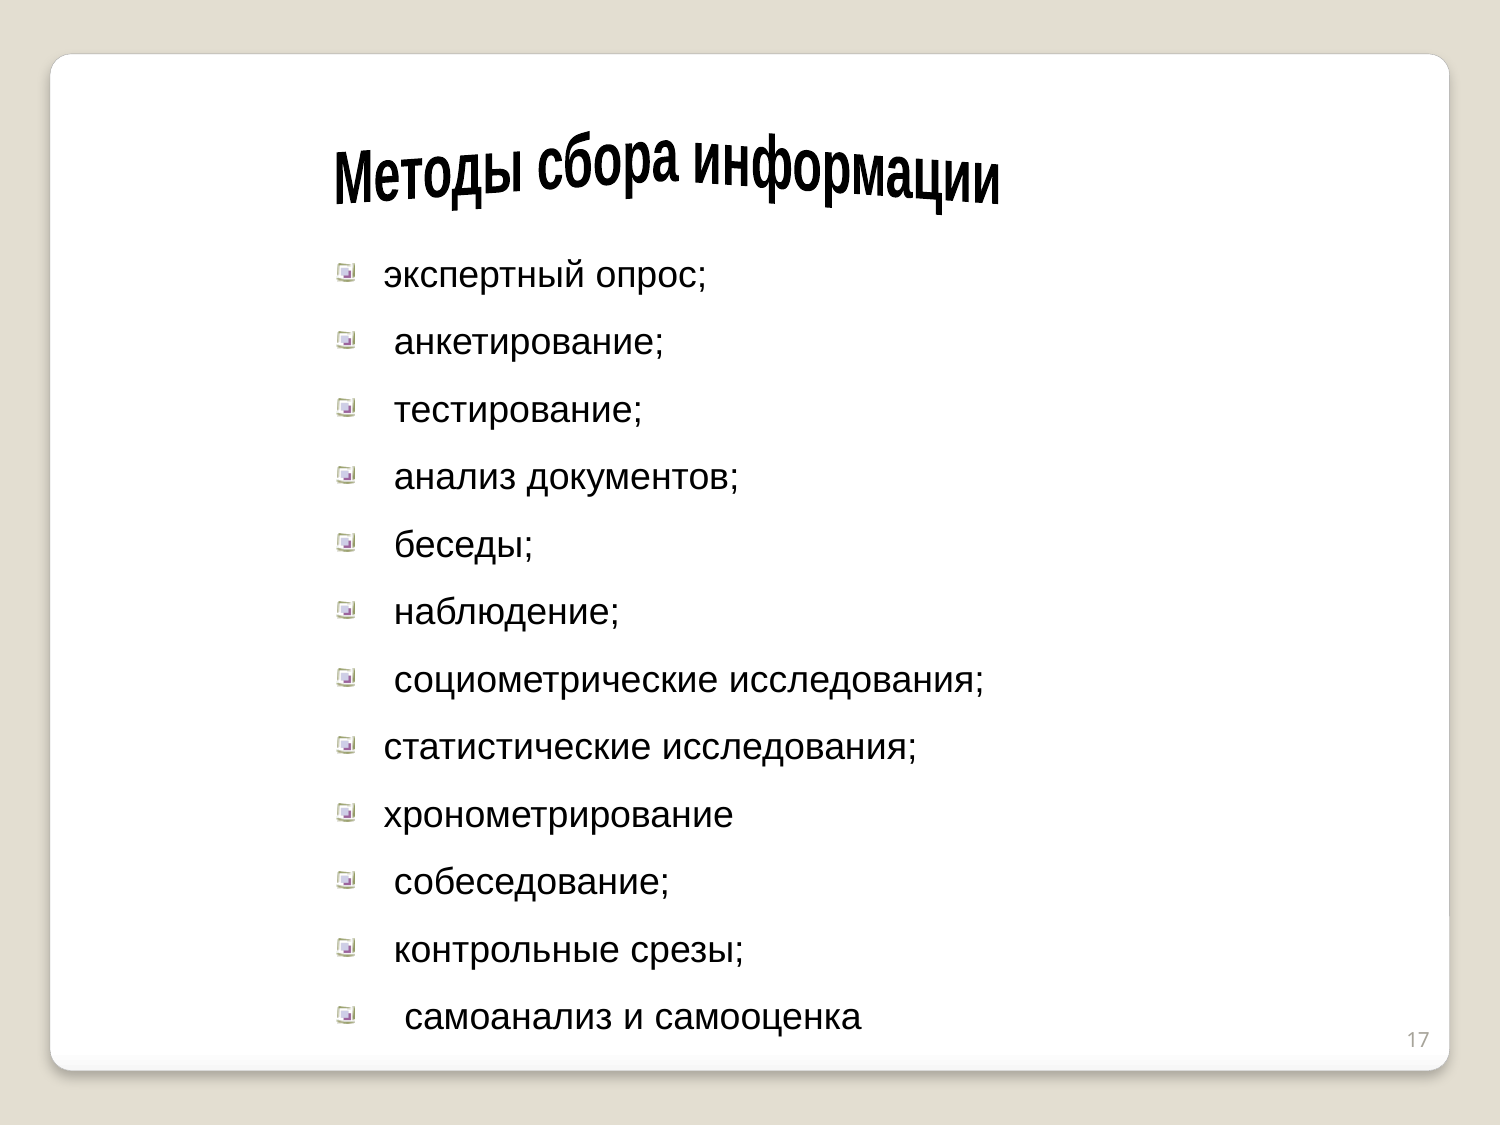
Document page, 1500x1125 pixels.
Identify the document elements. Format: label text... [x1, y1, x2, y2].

picture [336, 938, 355, 957]
picture [336, 1006, 355, 1024]
picture [336, 736, 355, 754]
picture [336, 533, 355, 552]
picture [336, 601, 355, 619]
text_box экспертный опрос; анкетирование; тестирование; анализ документов; беседы; наблюдение; социометрические исследования; статистические исследования; хронометрирование собеседование; контрольные срезы; самоанализ и самооценка [321, 219, 1072, 1045]
slide_number 17 [1369, 1002, 1445, 1063]
picture [336, 263, 355, 282]
picture [336, 871, 355, 889]
picture [336, 331, 355, 349]
picture [336, 803, 355, 822]
picture [336, 466, 355, 484]
picture [336, 398, 355, 417]
picture [336, 668, 355, 687]
